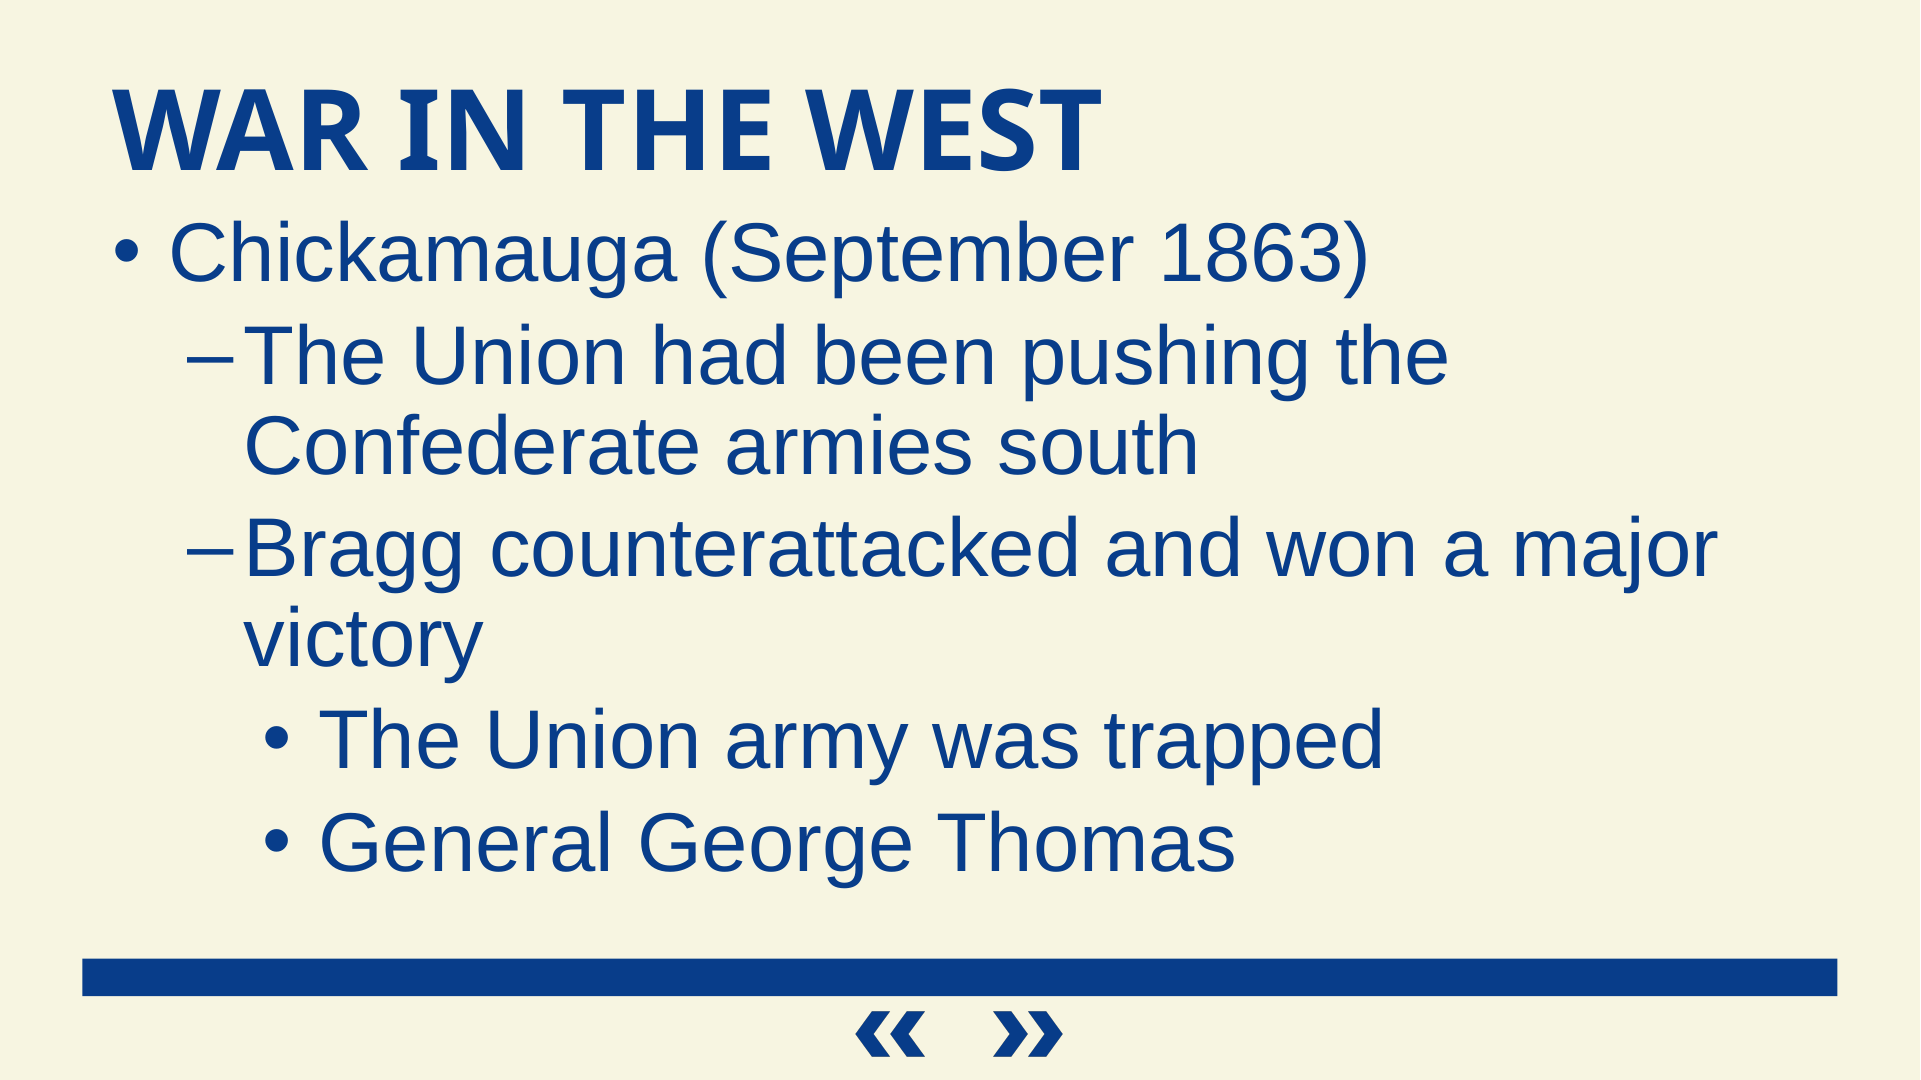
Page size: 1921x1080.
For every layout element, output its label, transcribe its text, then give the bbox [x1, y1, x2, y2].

list Chickamauga (September 1863) The Union had been pushing the Confederate armies south Bragg counterattacked and won a major victory The Union army was trapped General George Thomas [97, 202, 1823, 978]
picture [978, 997, 1073, 1072]
list War in the West [97, 54, 1823, 202]
picture [845, 997, 940, 1072]
